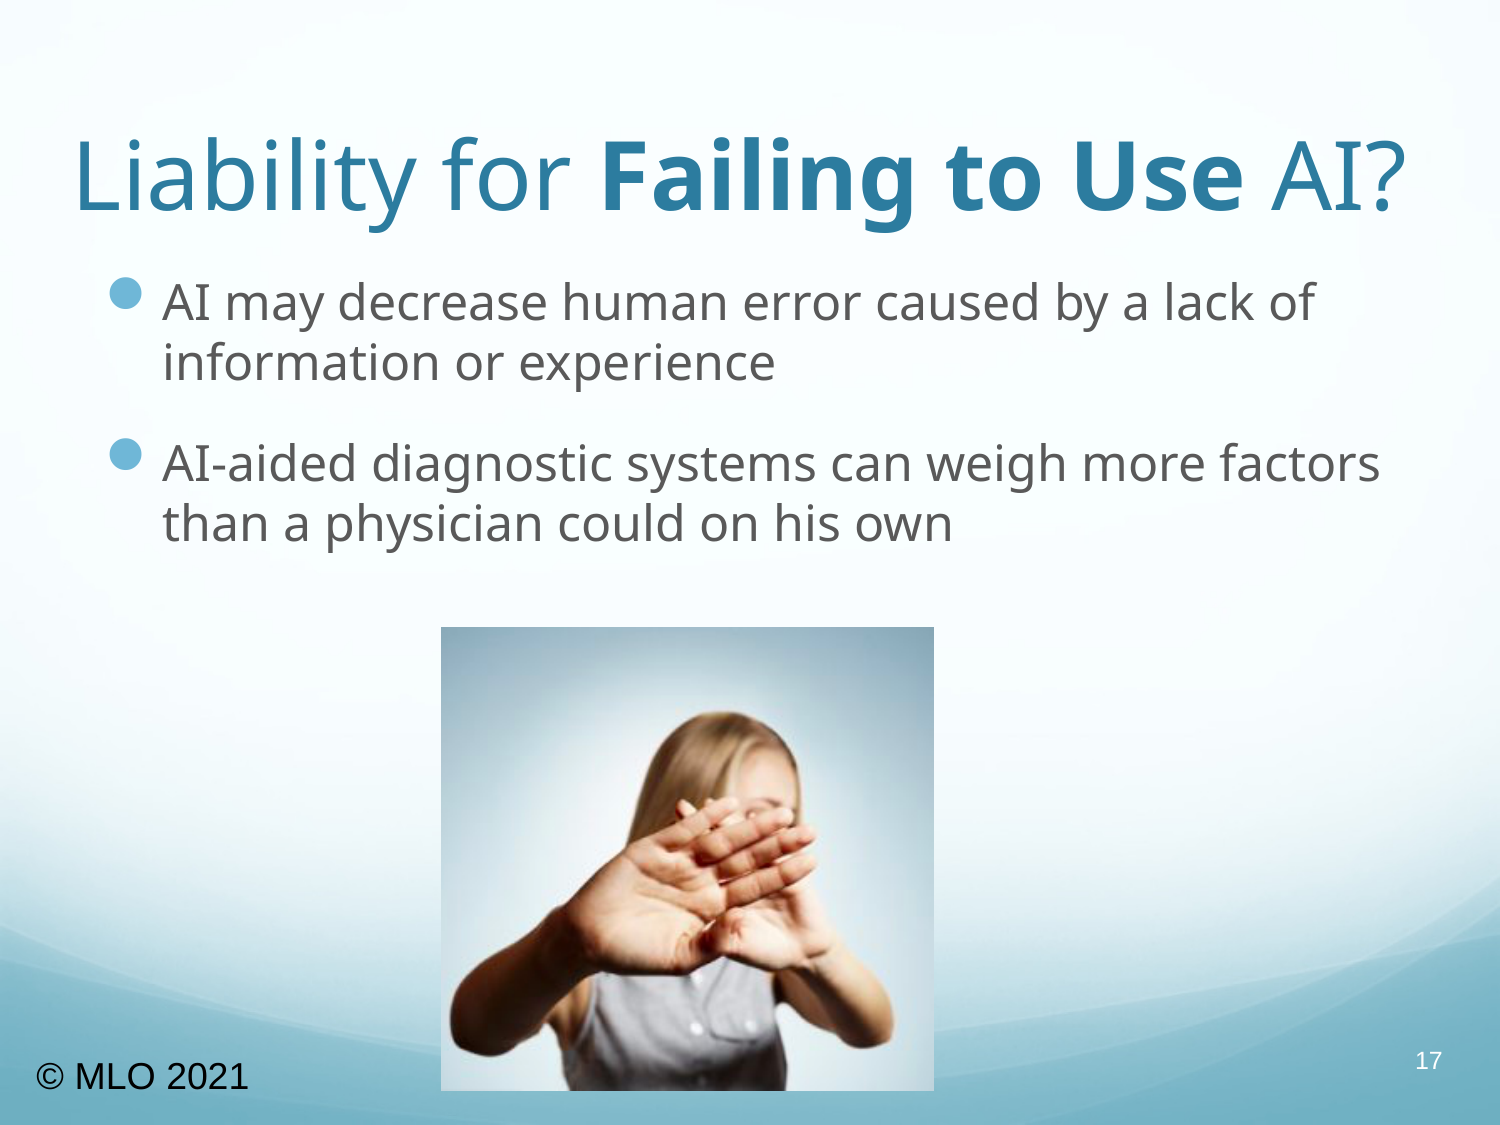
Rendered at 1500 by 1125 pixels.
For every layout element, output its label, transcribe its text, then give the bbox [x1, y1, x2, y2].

slide_number 17 [1295, 1029, 1459, 1090]
title Liability for Failing to Use AI? [20, 17, 1459, 237]
text_box © MLO 2021 [21, 1044, 265, 1105]
picture [0, 0, 1500, 1125]
list AI may decrease human error caused by a lack of information or experience AI-aided diagnostic systems can weigh more factors than a physician could on his own [90, 262, 1410, 975]
